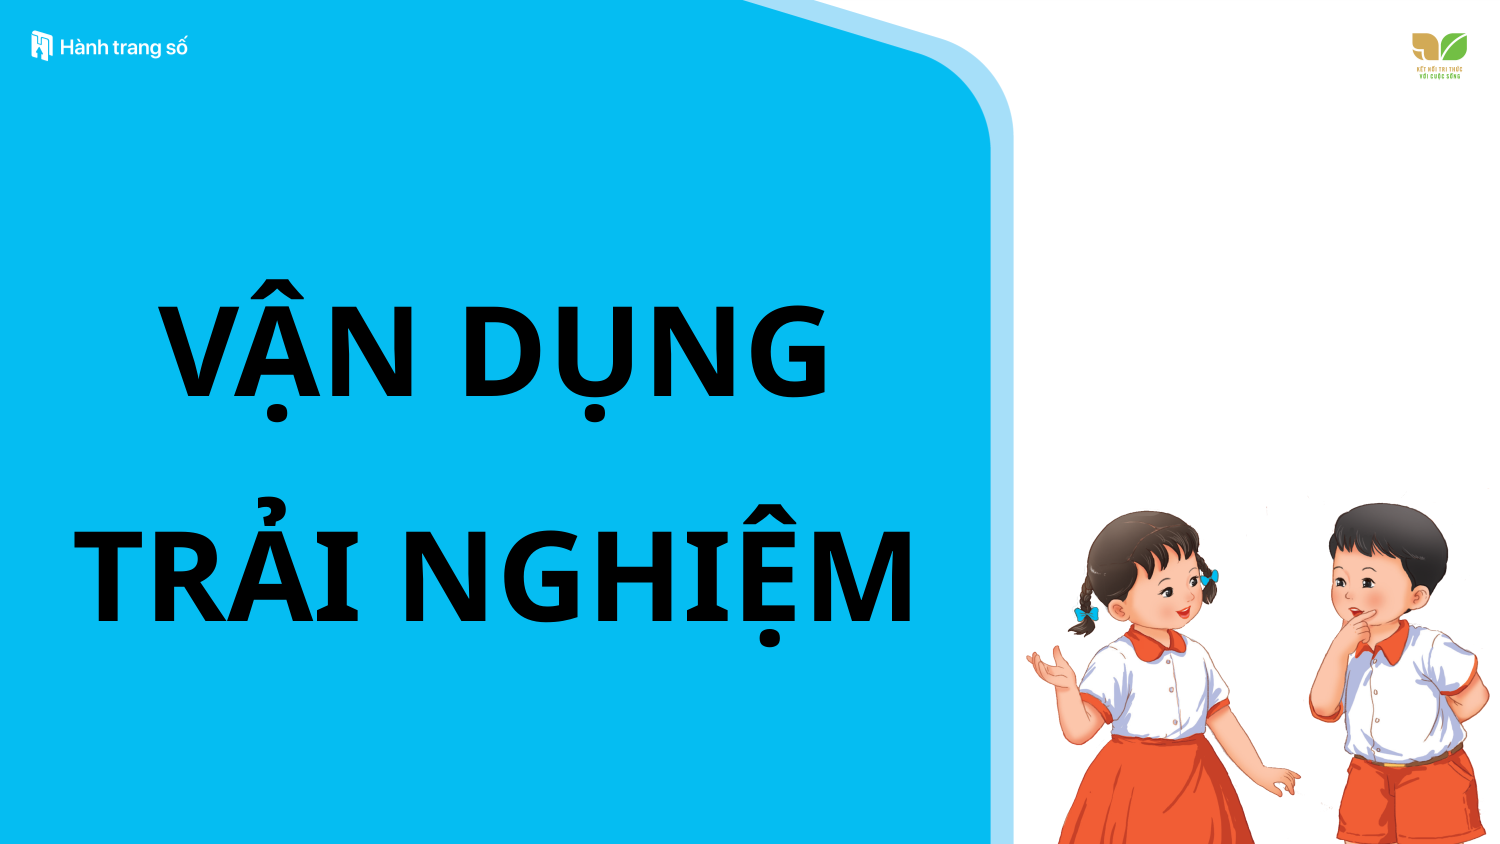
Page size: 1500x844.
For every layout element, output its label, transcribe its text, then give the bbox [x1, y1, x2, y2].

picture [140, 44, 148, 54]
picture [103, 44, 107, 54]
picture [129, 44, 136, 54]
picture [121, 44, 126, 54]
text_box VẬN DỤNG TRẢI NGHIỆM [54, 160, 941, 684]
picture [62, 40, 73, 54]
picture [151, 44, 156, 54]
picture [78, 44, 84, 54]
picture [747, 0, 1500, 844]
picture [32, 31, 52, 60]
picture [177, 44, 187, 54]
picture [113, 41, 118, 54]
picture [91, 44, 96, 54]
